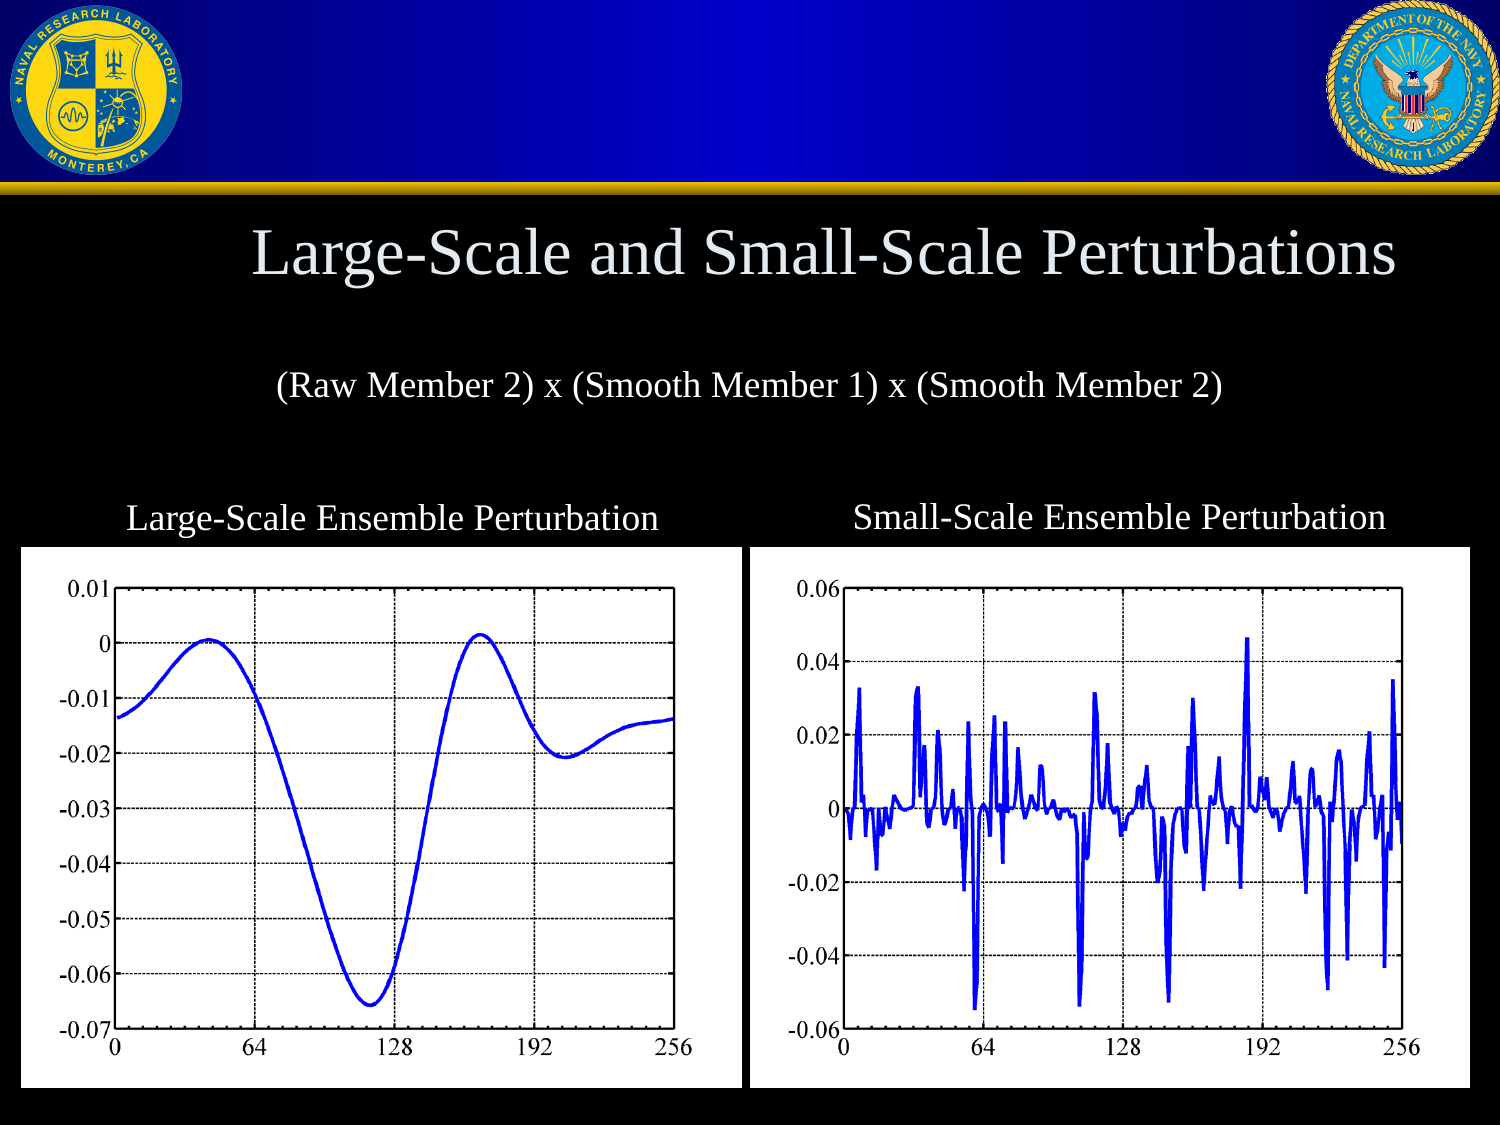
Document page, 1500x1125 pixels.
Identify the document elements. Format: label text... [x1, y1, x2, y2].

picture [0, 0, 182, 200]
picture [1354, 67, 1361, 107]
picture [1369, 123, 1377, 131]
title Large-Scale and Small-Scale Perturbations [150, 154, 1500, 342]
picture [1468, 82, 1472, 92]
picture [21, 547, 742, 1088]
text_box (Raw Member 2) x (Smooth Member 1) x (Smooth Member 2) [261, 352, 1239, 413]
picture [1394, 30, 1403, 35]
picture [1380, 34, 1390, 41]
text_box Large-Scale Ensemble Perturbation [111, 485, 675, 546]
picture [1375, 56, 1452, 133]
picture [1326, 0, 1500, 154]
picture [1406, 28, 1433, 35]
text_box Small-Scale Ensemble Perturbation [837, 484, 1402, 545]
picture [749, 547, 1470, 1088]
picture [1361, 109, 1367, 120]
picture [1406, 70, 1419, 86]
picture [1394, 139, 1433, 146]
picture [1361, 54, 1368, 65]
picture [1437, 34, 1446, 41]
picture [1369, 43, 1377, 51]
picture [1380, 133, 1390, 140]
picture [1435, 133, 1446, 140]
